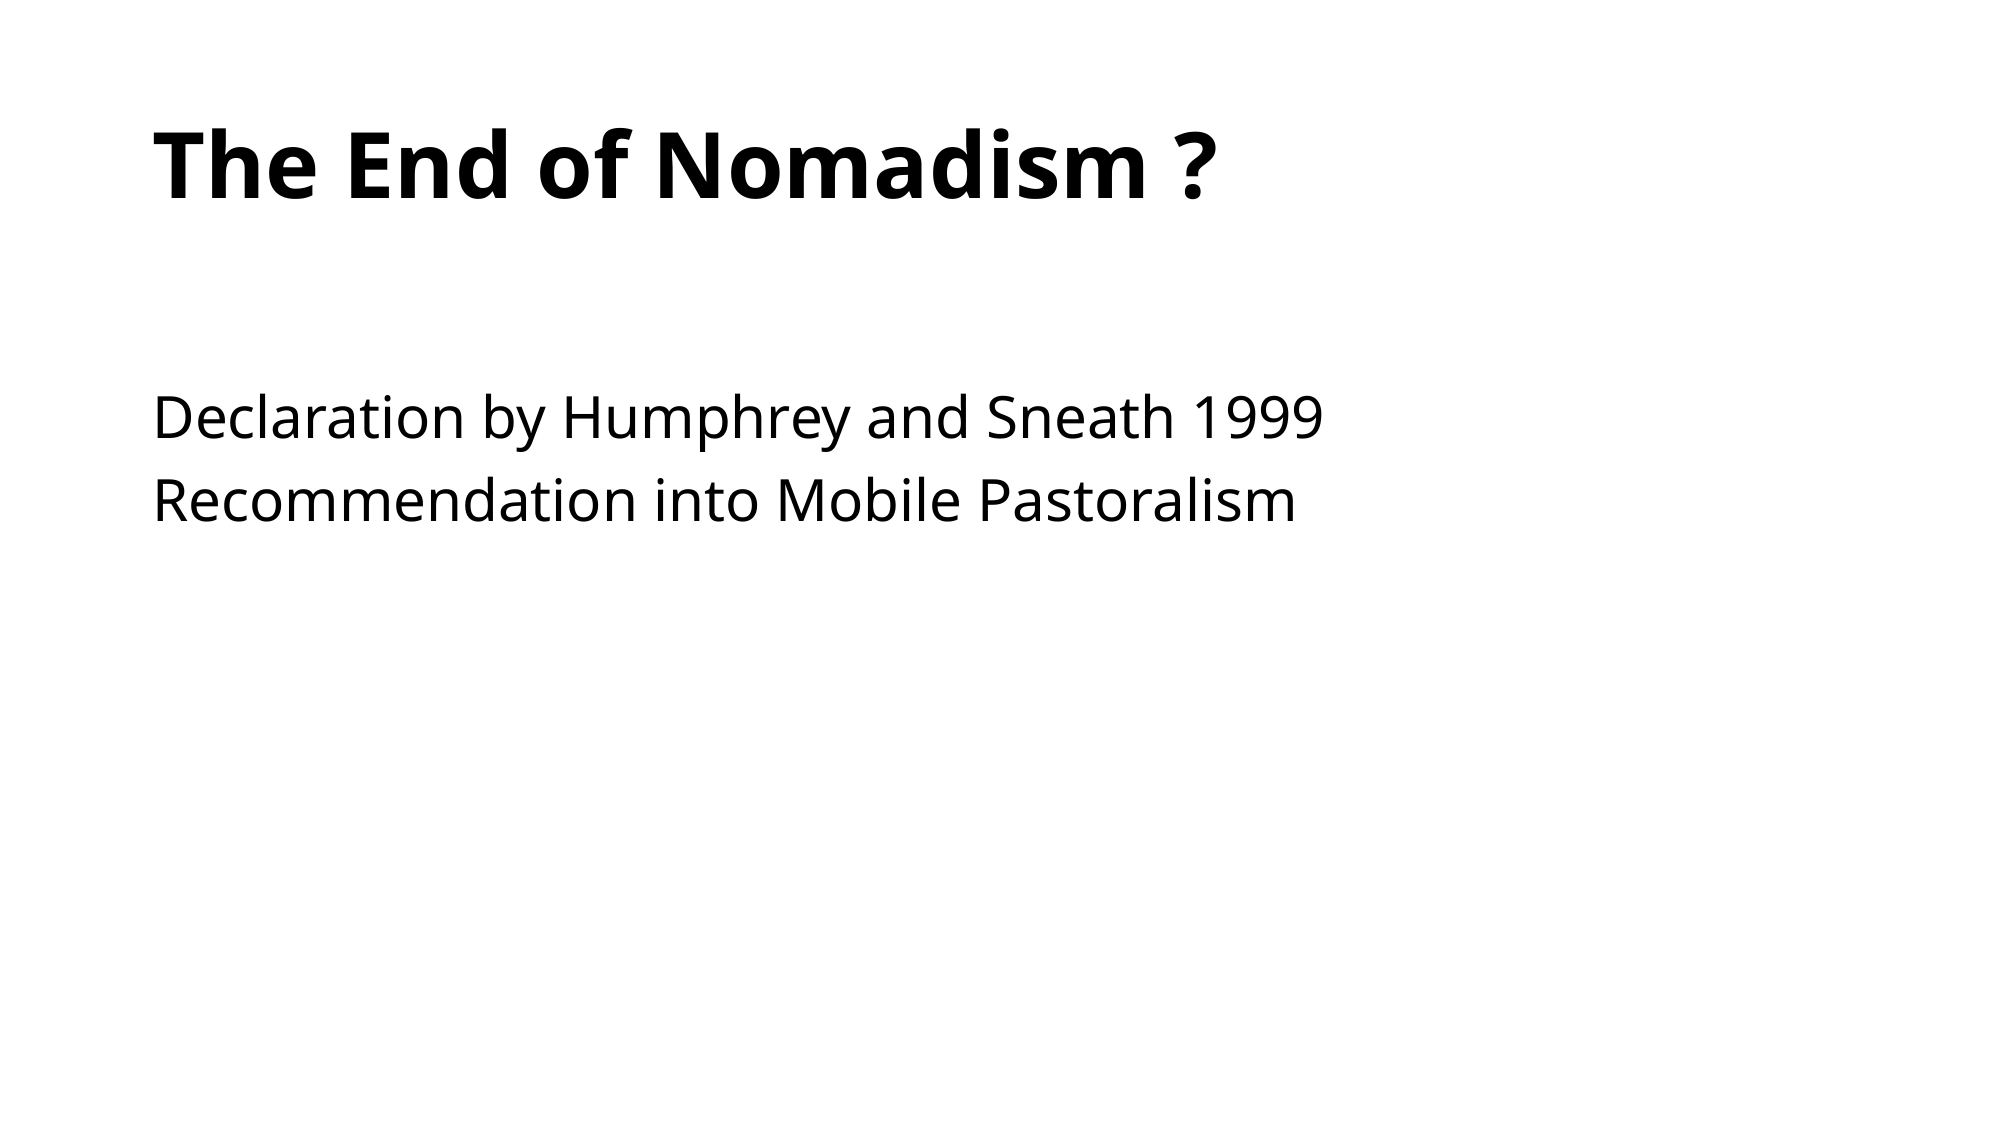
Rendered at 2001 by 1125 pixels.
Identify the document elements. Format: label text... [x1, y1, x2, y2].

title The End of Nomadism ? [137, 59, 1863, 278]
list Declaration by Humphrey and Sneath 1999 Recommendation into Mobile Pastoralism [137, 299, 1863, 1014]
